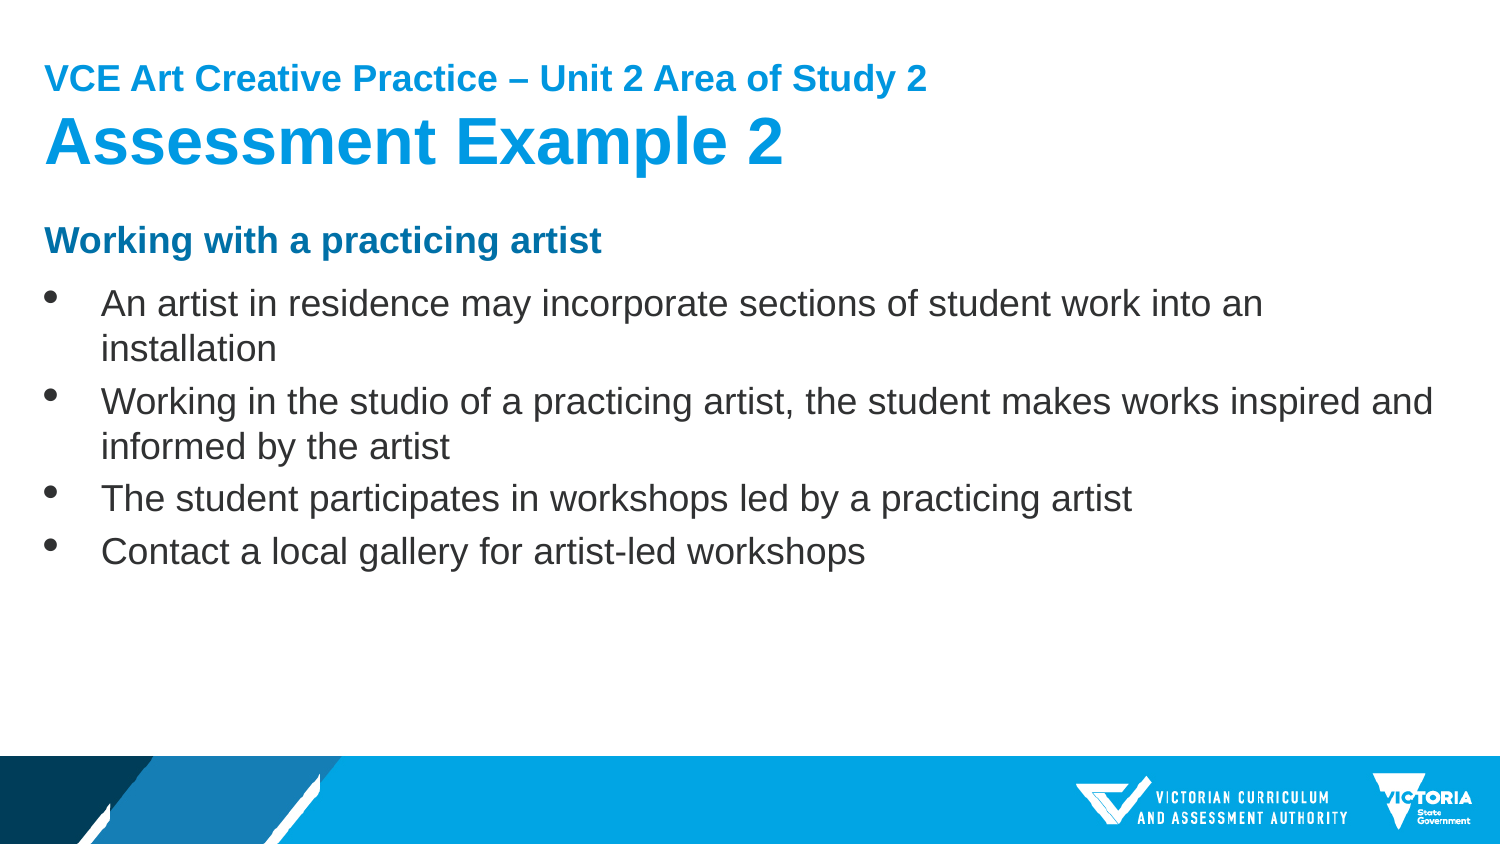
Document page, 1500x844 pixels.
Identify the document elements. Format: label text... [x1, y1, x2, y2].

picture [1240, 812, 1244, 823]
picture [1201, 812, 1205, 823]
picture [1190, 792, 1194, 802]
picture [1229, 813, 1235, 823]
picture [1320, 792, 1327, 802]
picture [1426, 792, 1452, 804]
picture [1199, 792, 1204, 803]
picture [1308, 814, 1313, 823]
picture [0, 0, 1500, 844]
picture [1302, 792, 1306, 803]
picture [1077, 777, 1150, 824]
picture [1460, 793, 1471, 803]
picture [1281, 812, 1286, 823]
picture [1214, 792, 1219, 802]
list Working with a practicing artist An artist in residence may incorporate sections of student work into an installation Working in the studio of a practicing artist, the student makes works inspired and informed by the artist The student participates in workshops led by a practicing artist Contact a local gallery for artist-led workshops [29, 208, 1459, 696]
picture [1299, 812, 1303, 823]
picture [1224, 792, 1229, 802]
title Assessment Example 2 [29, 67, 1459, 208]
picture [1258, 812, 1262, 823]
picture [1249, 812, 1254, 823]
picture [1318, 812, 1322, 823]
picture [1374, 774, 1425, 828]
picture [1149, 813, 1153, 823]
picture [1268, 792, 1272, 802]
text_box VCE Art Creative Practice – Unit 2 Area of Study 2 [29, 46, 1412, 107]
